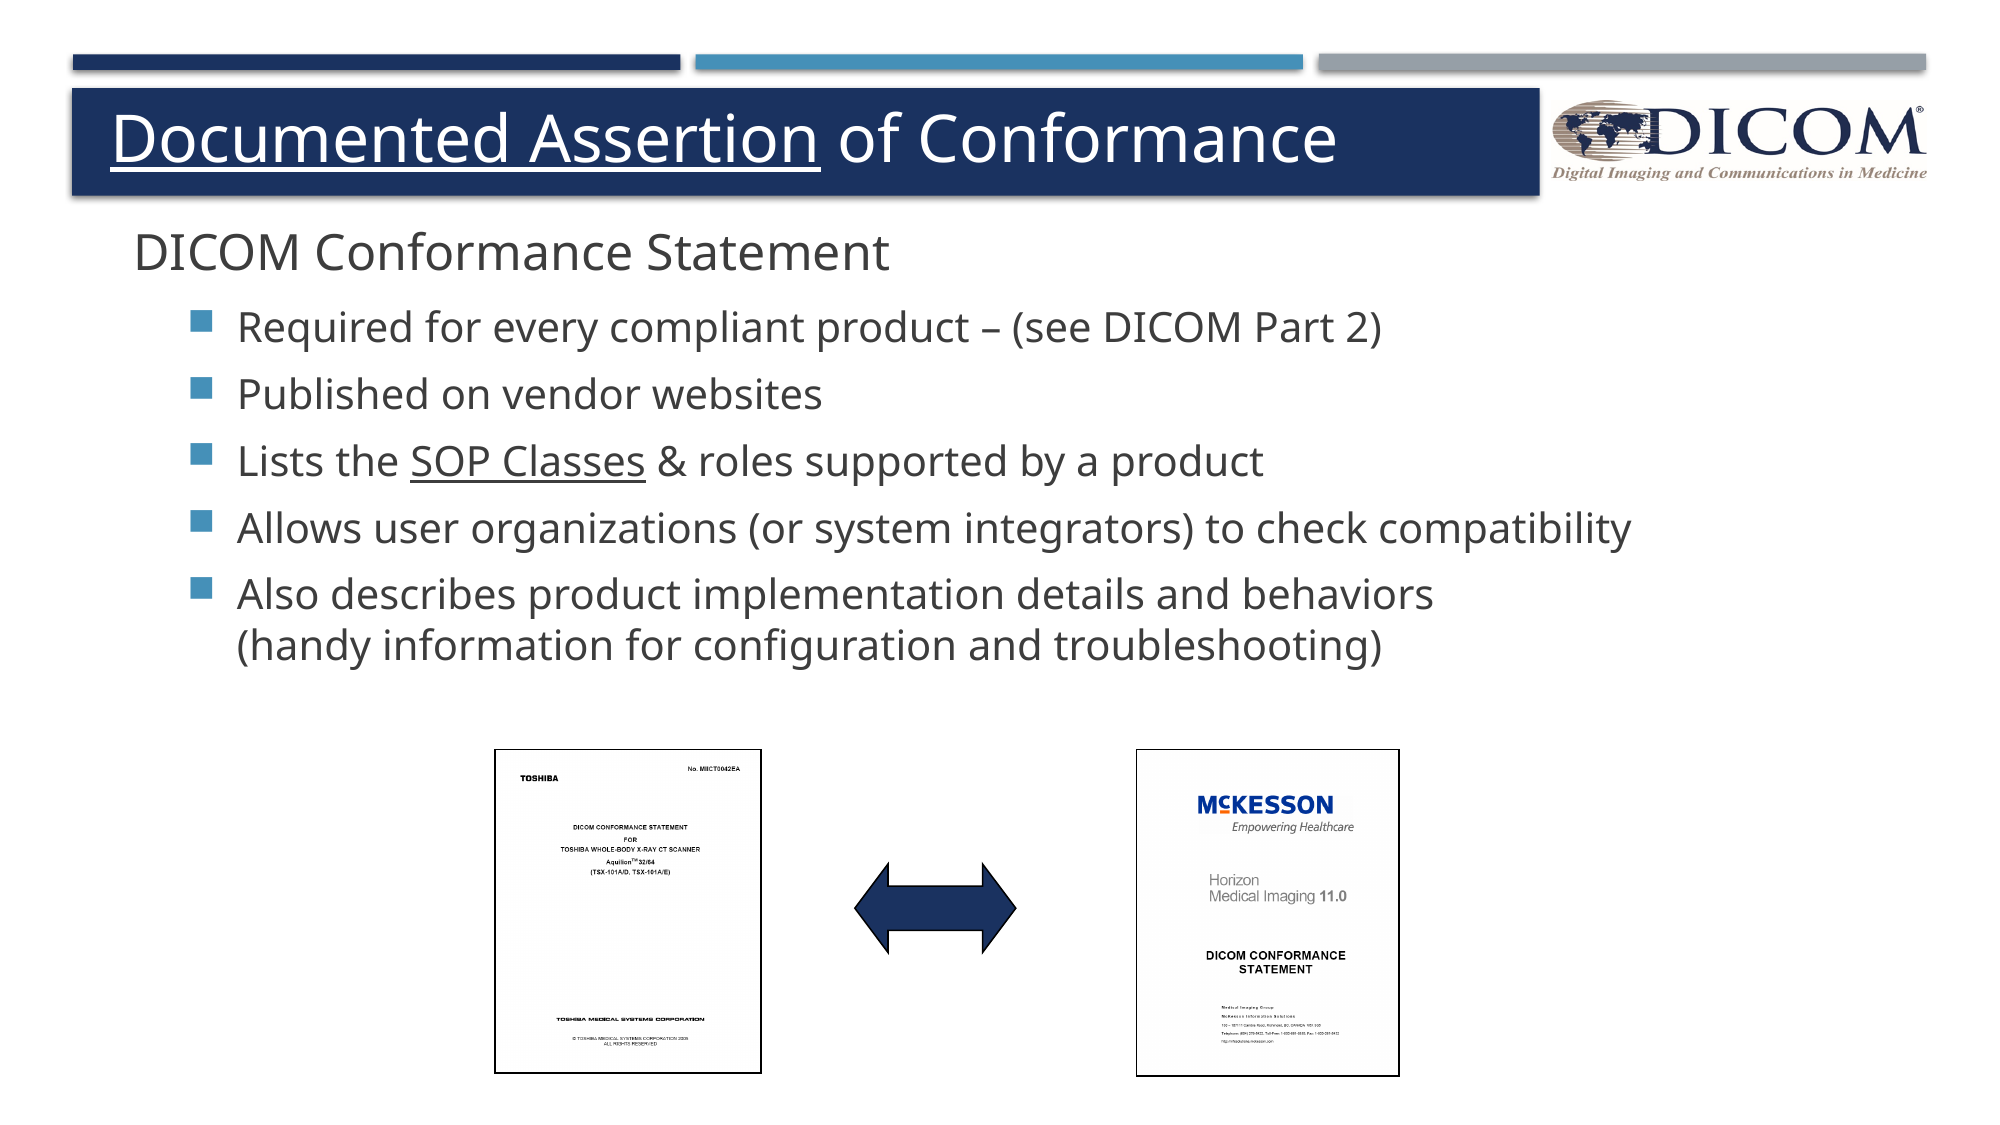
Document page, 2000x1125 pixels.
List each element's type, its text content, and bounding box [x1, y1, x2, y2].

text_box [854, 863, 1016, 953]
title Documented Assertion of Conformance [95, 88, 1527, 183]
picture [1136, 749, 1399, 1076]
list DICOM Conformance Statement Required for every compliant product – (see DICOM Part 2) Published on vendor websites Lists the SOP Classes & roles supported by a product Allows user organizations (or system integrators) to check compatibility Also describes product implementation details and behaviors (handy information for configuration and troubleshooting) [118, 212, 1664, 751]
picture [1551, 100, 1927, 181]
picture [495, 749, 761, 1073]
